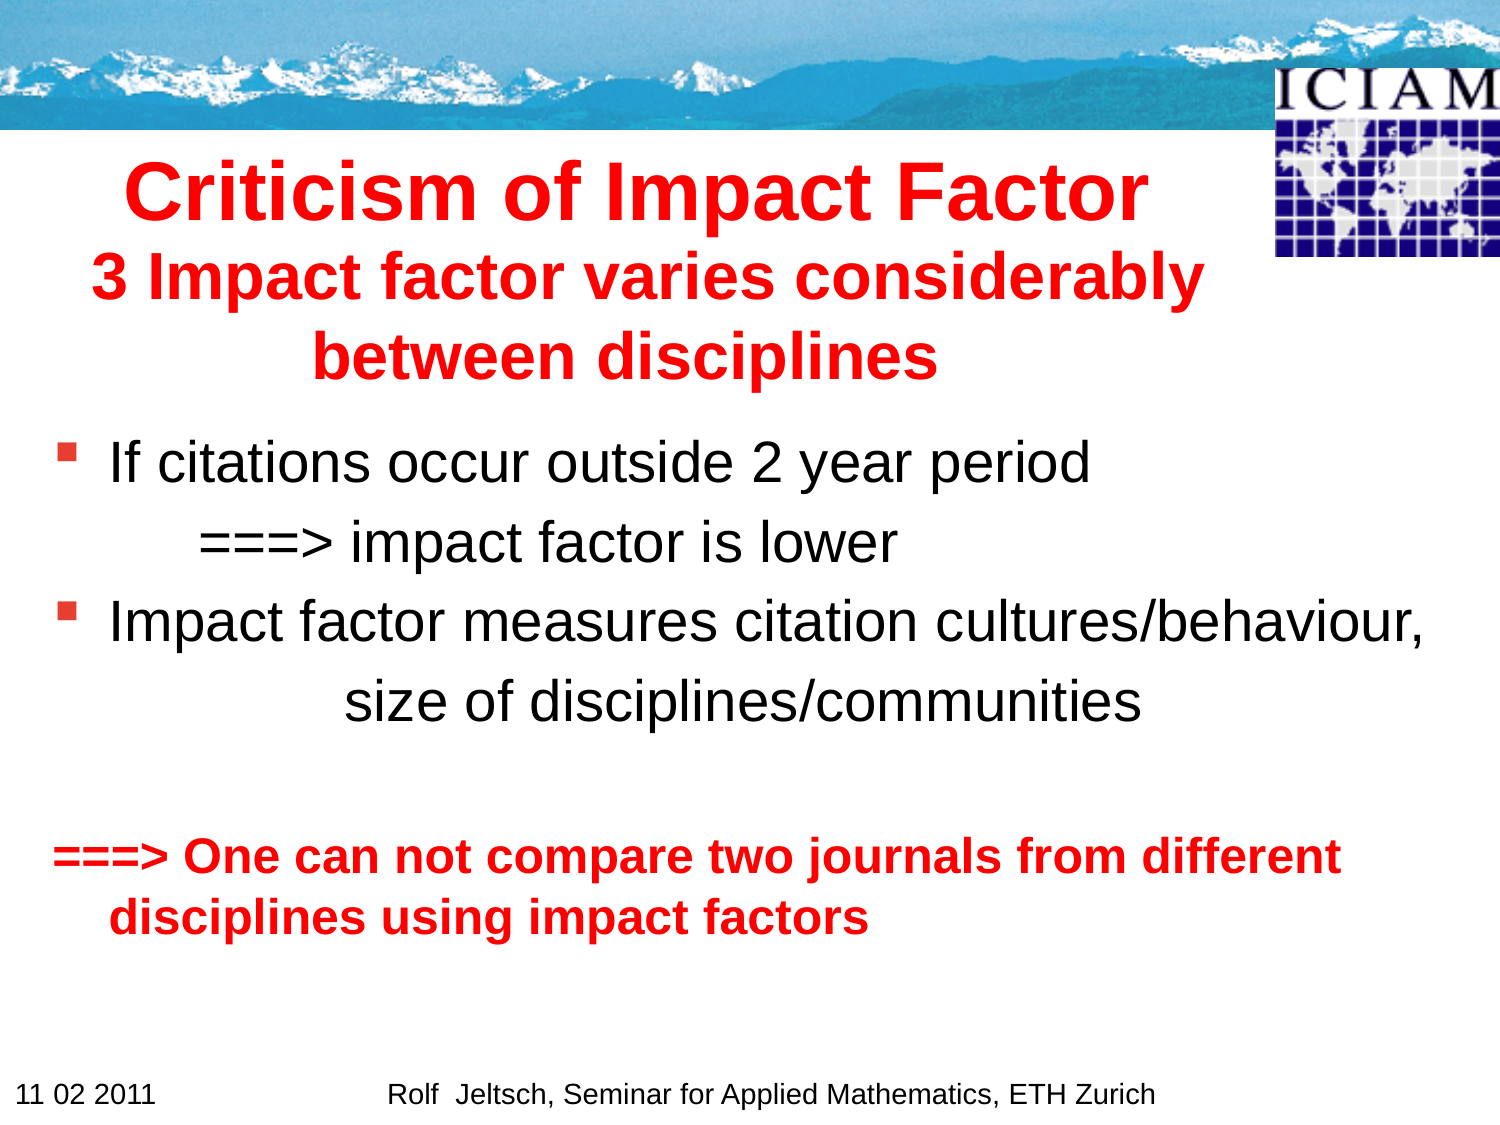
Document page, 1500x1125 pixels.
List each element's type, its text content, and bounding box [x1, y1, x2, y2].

list If citations occur outside 2 year period ===> impact factor is lower Impact factor measures citation cultures/behaviour, size of disciplines/communities ===> One can not compare two journals from different disciplines using impact factors [37, 425, 1500, 1125]
picture [1275, 68, 1500, 257]
title Criticism of Impact Factor 3 Impact factor varies considerably between disciplines [0, 158, 1276, 447]
